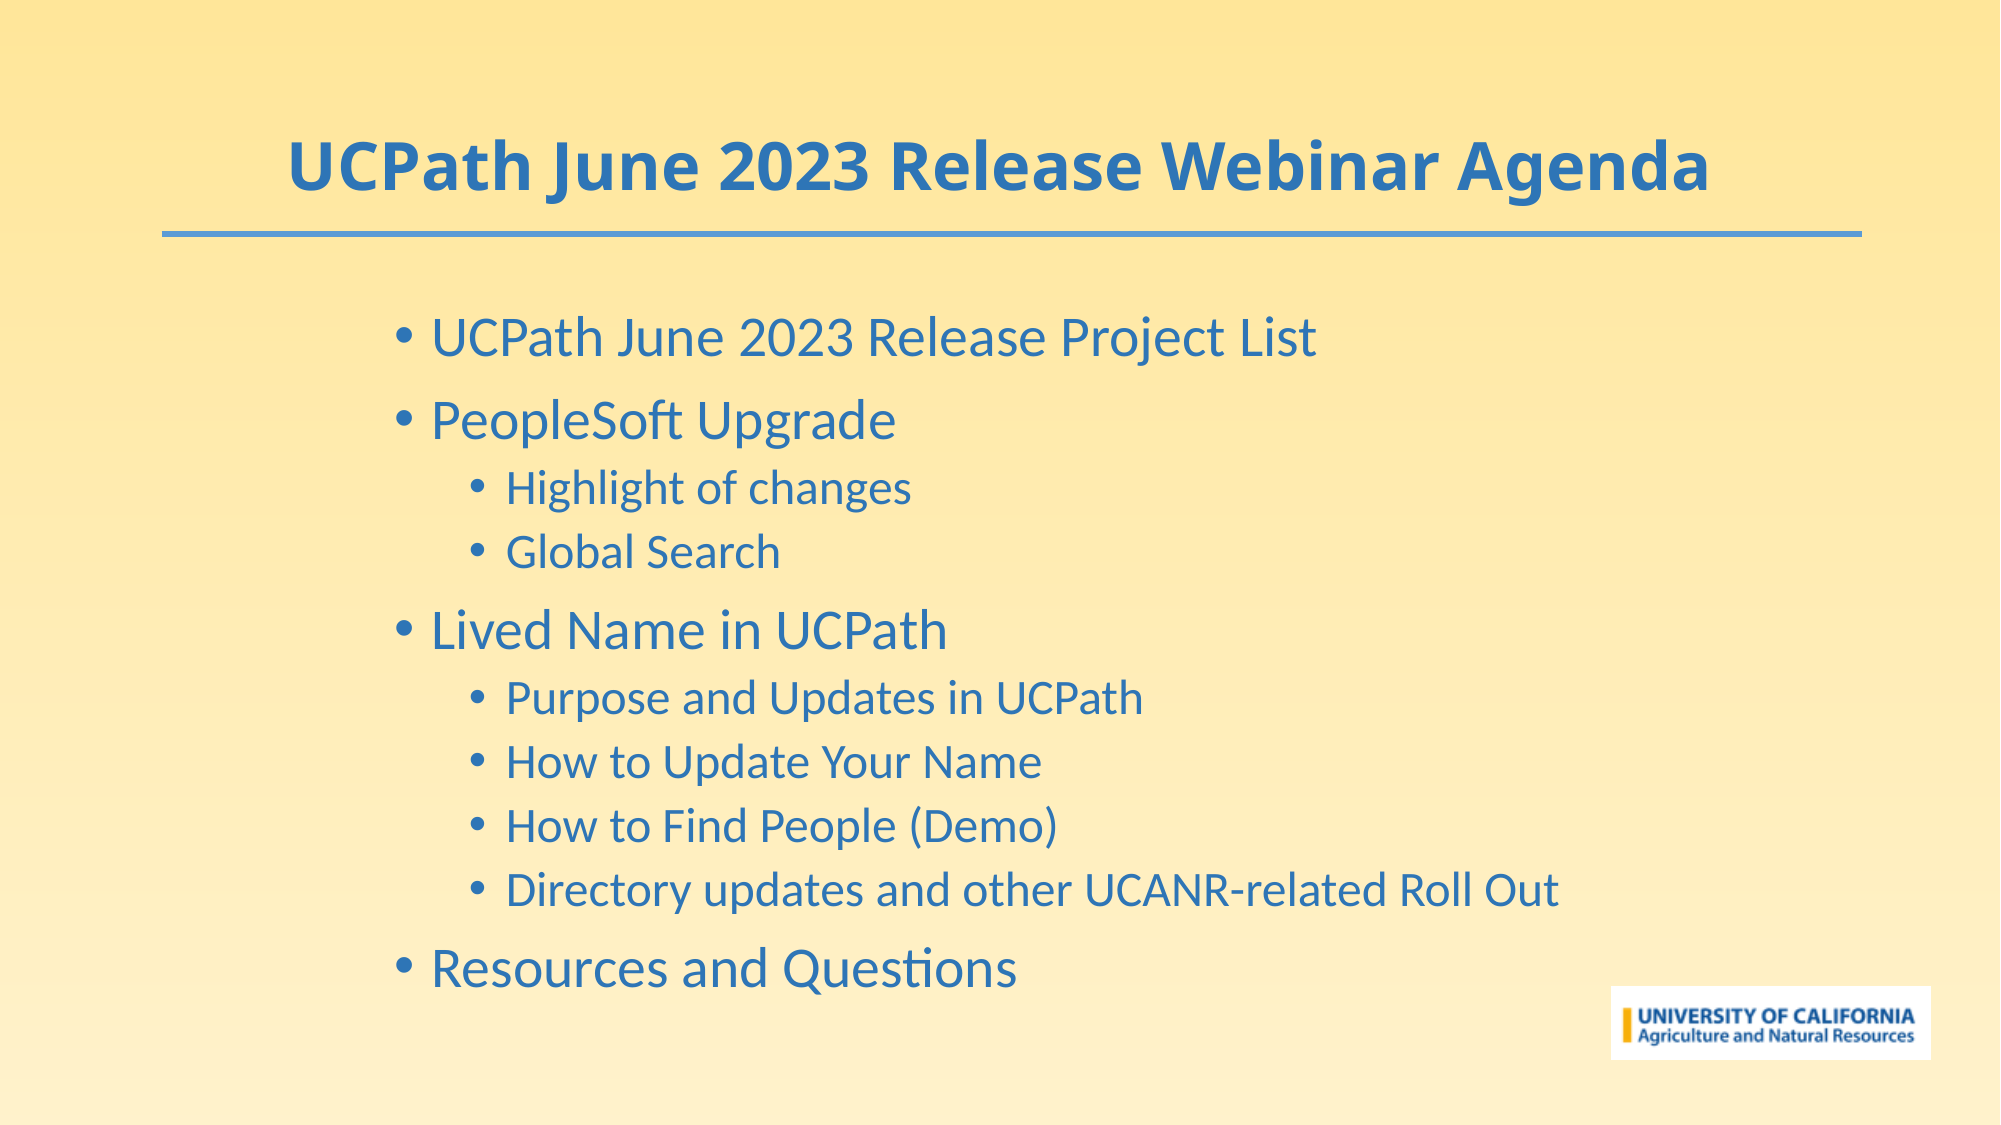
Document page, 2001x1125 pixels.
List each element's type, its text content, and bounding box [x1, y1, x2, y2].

list UCPath June 2023 Release Project List PeopleSoft Upgrade Highlight of changes Global Search Lived Name in UCPath Purpose and Updates in UCPath How to Update Your Name How to Find People (Demo) Directory updates and other UCANR-related Roll Out Resources and Questions [379, 299, 1863, 1014]
picture [1611, 986, 1931, 1060]
title UCPath June 2023 Release Webinar Agenda [137, 59, 1863, 278]
